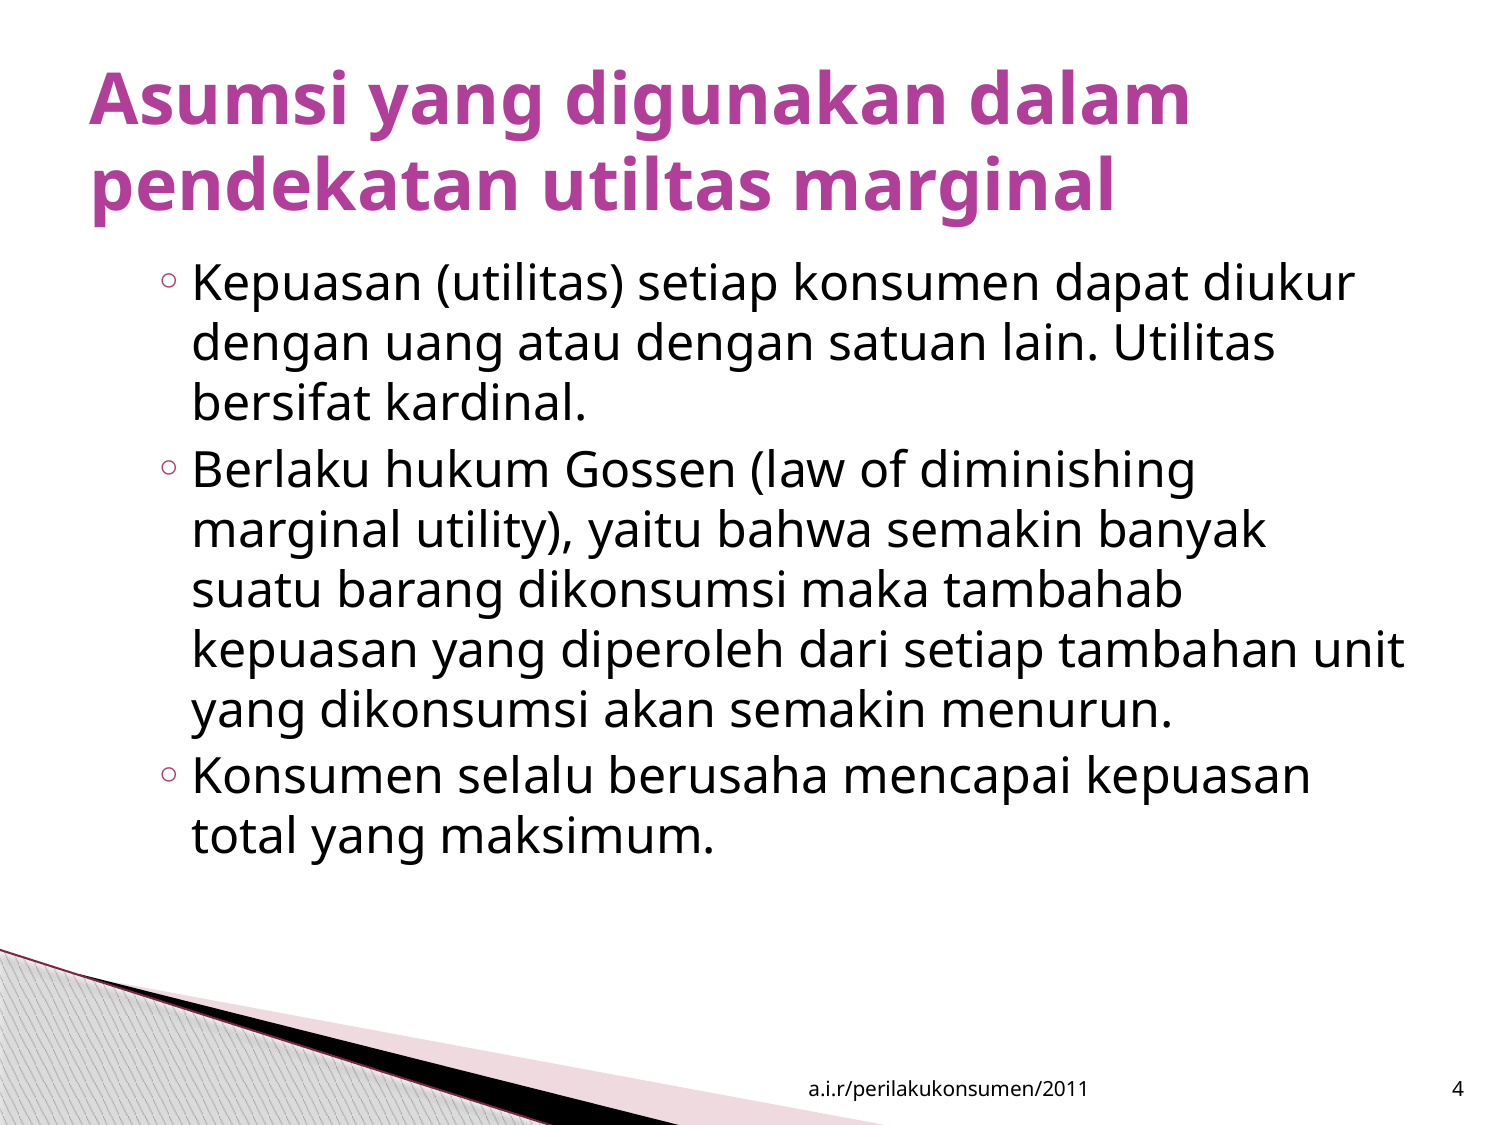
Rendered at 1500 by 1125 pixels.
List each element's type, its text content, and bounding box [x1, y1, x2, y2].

footer a.i.r/perilakukonsumen/2011 [718, 1051, 1105, 1112]
slide_number 4 [1418, 1051, 1479, 1112]
title Asumsi yang digunakan dalam pendekatan utiltas marginal [75, 45, 1425, 233]
list Kepuasan (utilitas) setiap konsumen dapat diukur dengan uang atau dengan satuan lain. Utilitas bersifat kardinal. Berlaku hukum Gossen (law of diminishing marginal utility), yaitu bahwa semakin banyak suatu barang dikonsumsi maka tambahab kepuasan yang diperoleh dari setiap tambahan unit yang dikonsumsi akan semakin menurun. Konsumen selalu berusaha mencapai kepuasan total yang maksimum. [75, 243, 1425, 986]
